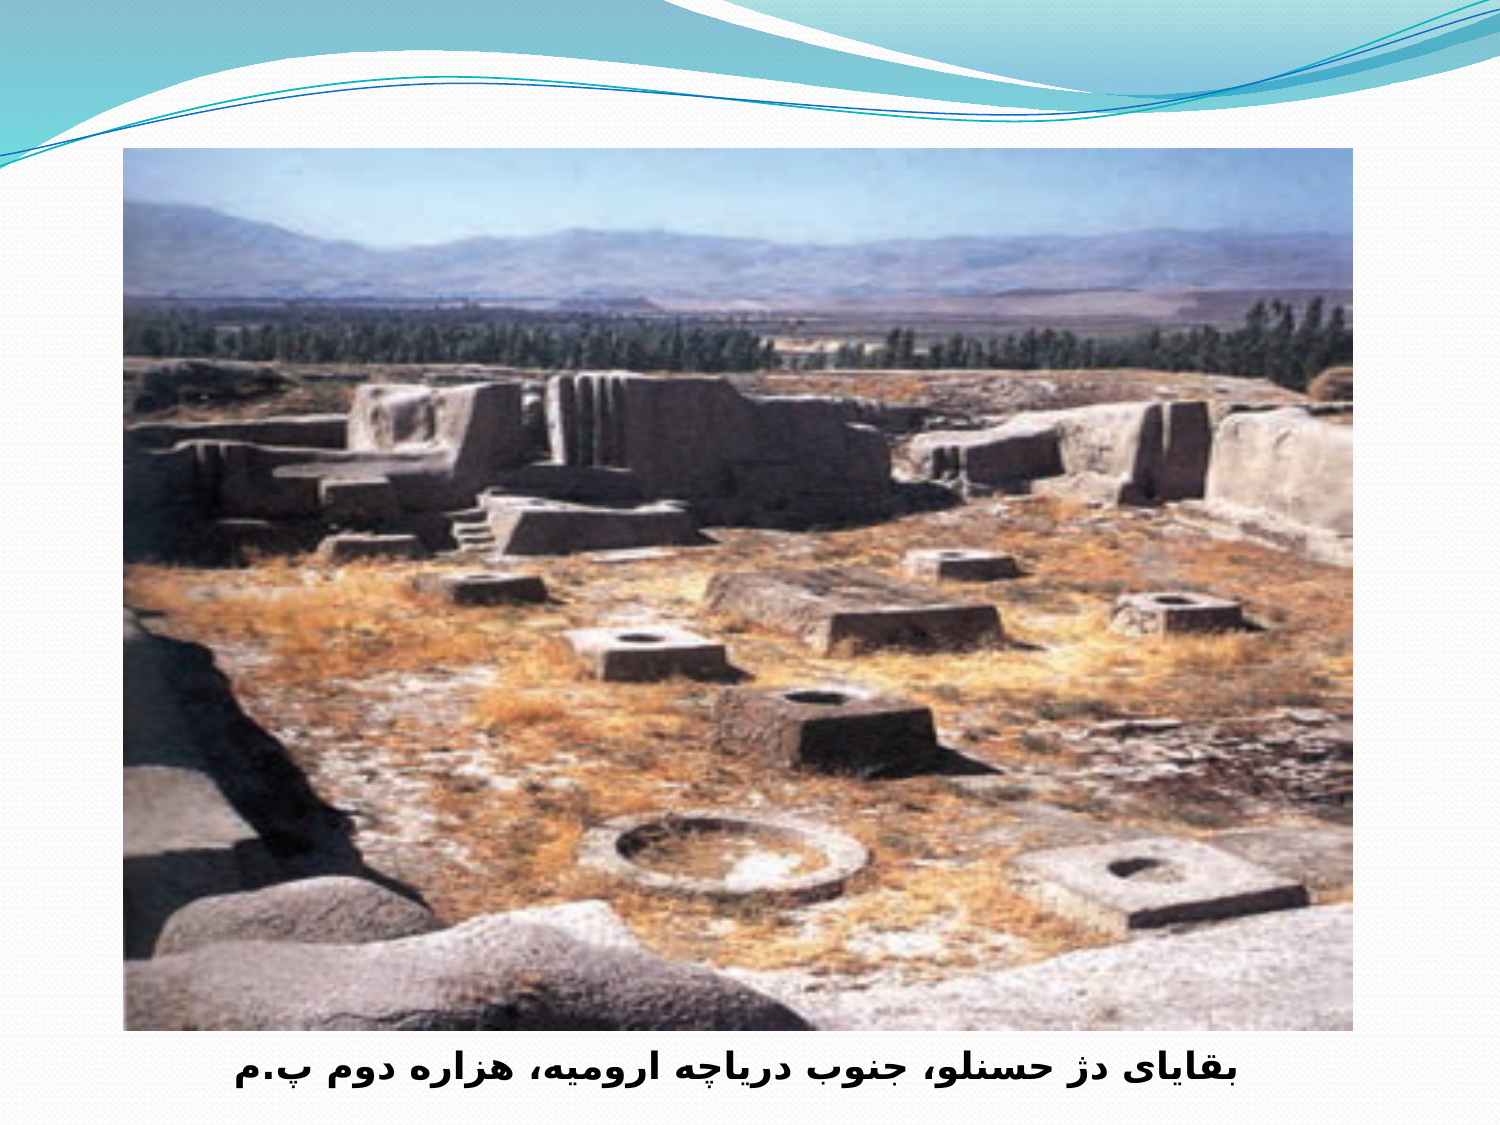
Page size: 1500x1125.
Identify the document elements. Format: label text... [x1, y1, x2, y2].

text_box بقایای دژ حسنلو، جنوب دریاچه ارومیه، هزاره دوم پ.م [219, 1045, 1255, 1095]
picture [123, 148, 1353, 1032]
